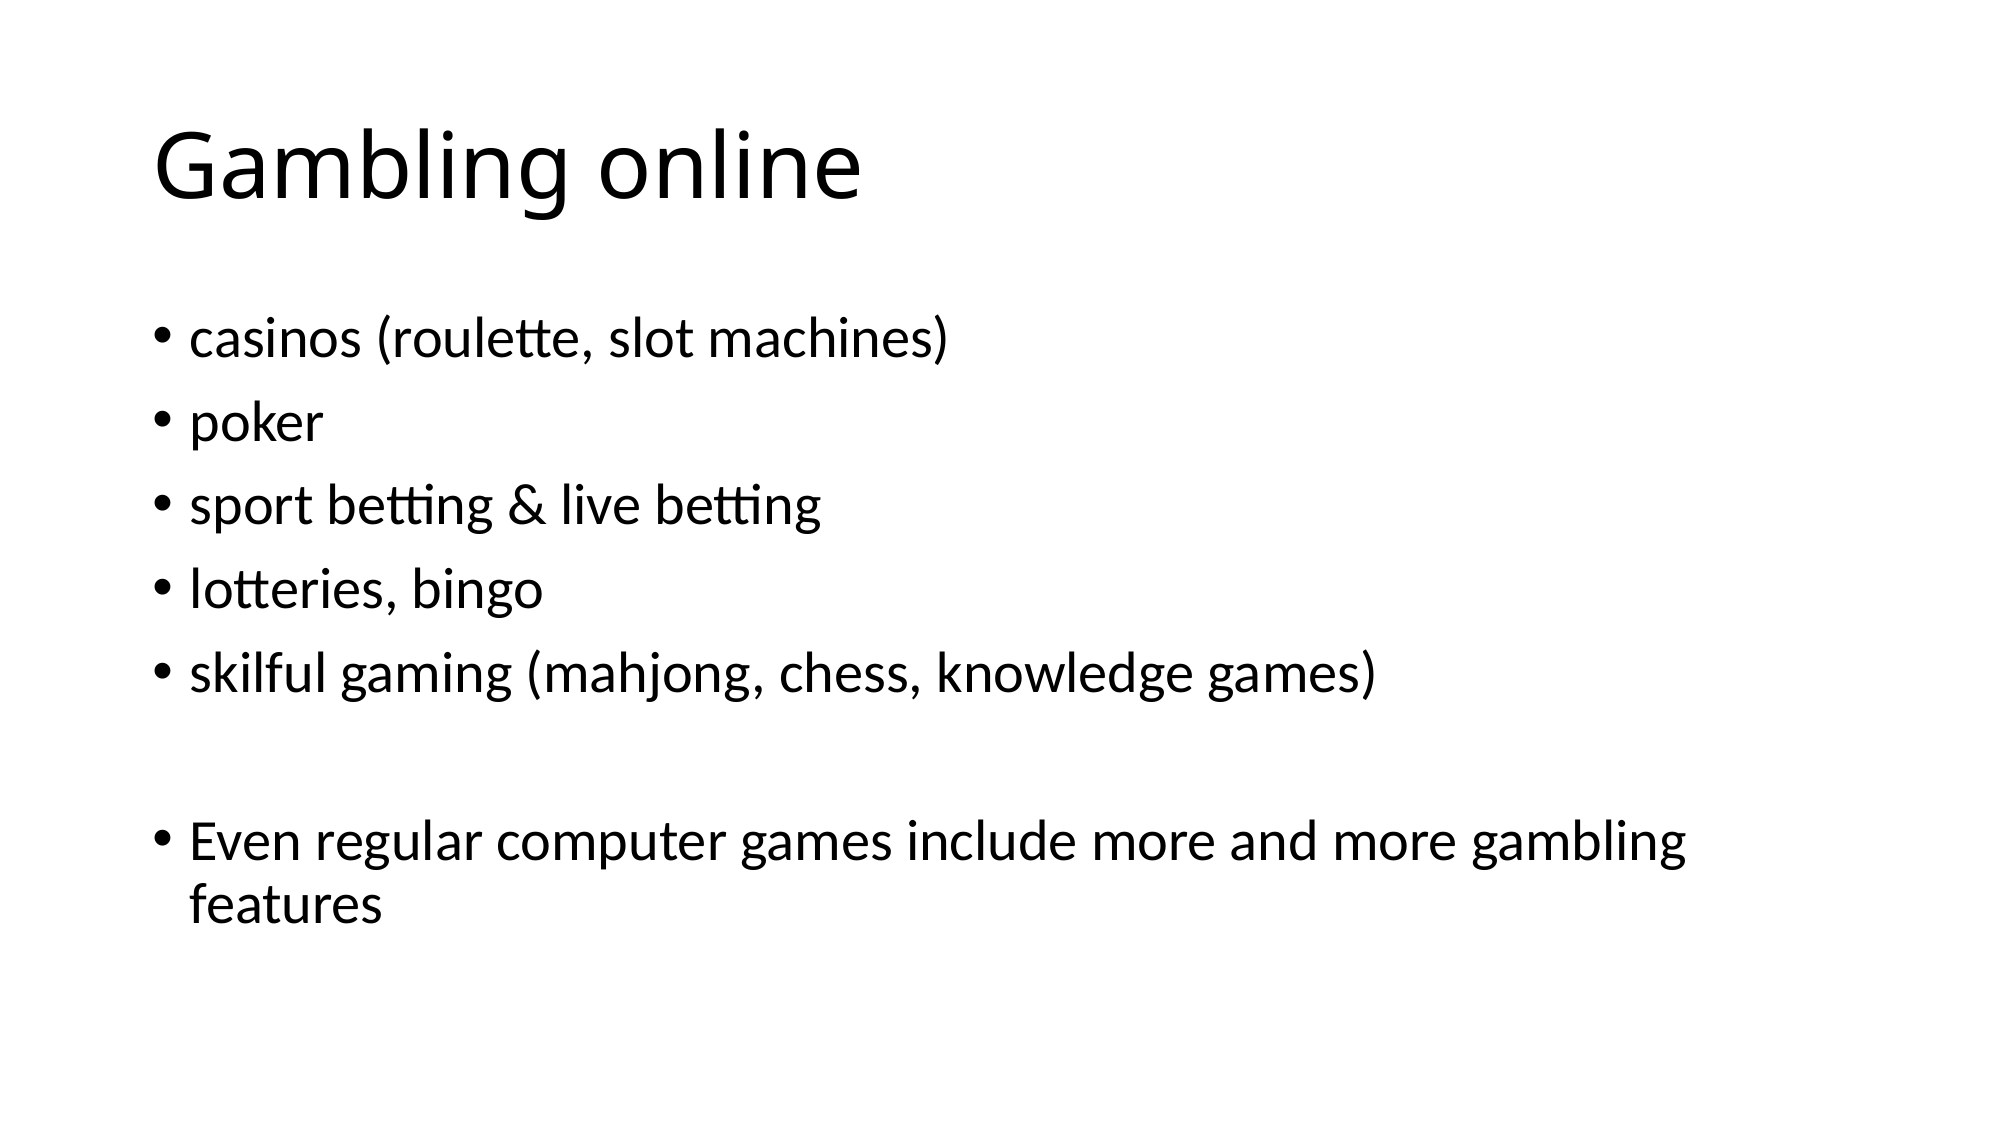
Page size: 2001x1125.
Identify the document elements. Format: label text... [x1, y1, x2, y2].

title Gambling online [137, 59, 1863, 278]
list casinos (roulette, slot machines) poker sport betting & live betting lotteries, bingo skilful gaming (mahjong, chess, knowledge games) Even regular computer games include more and more gambling features [137, 299, 1863, 1014]
